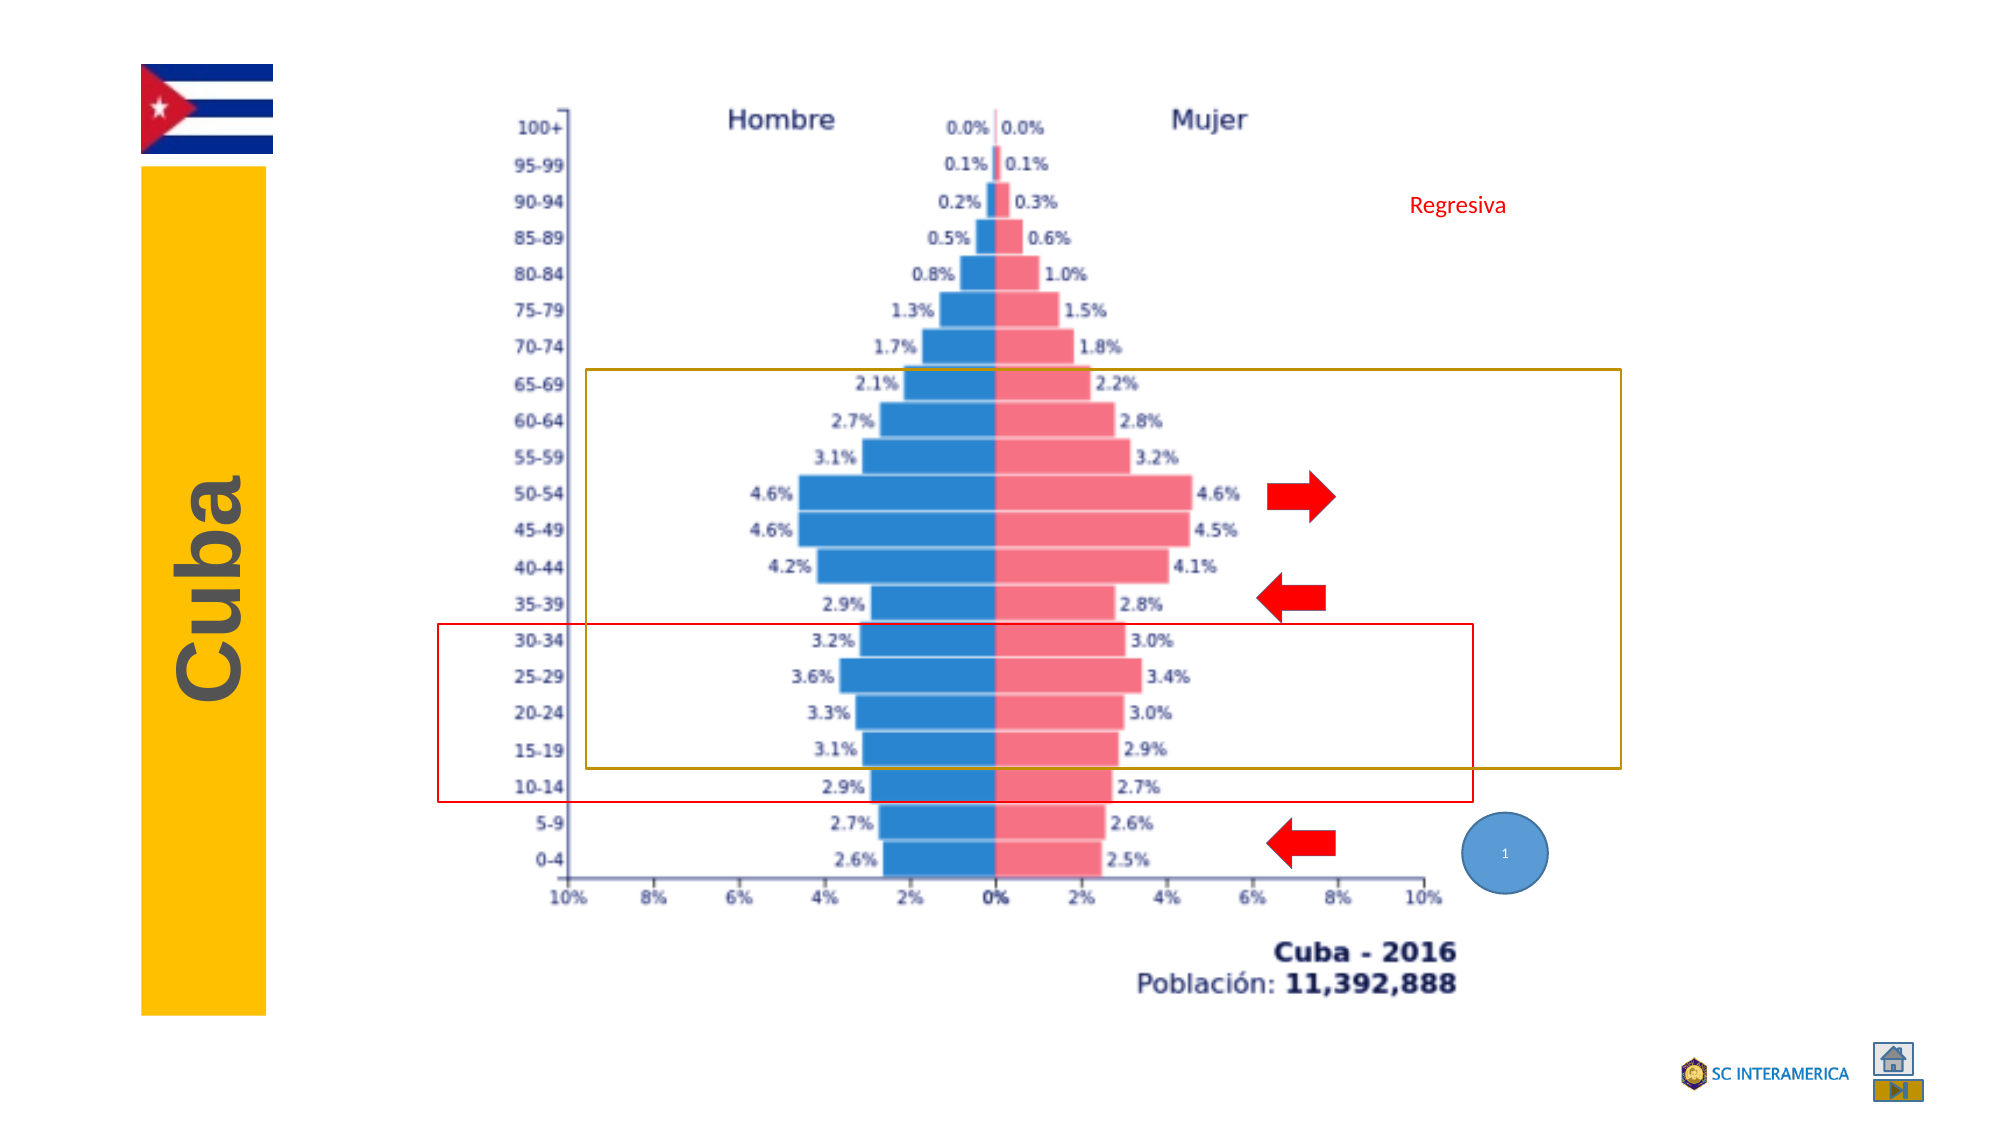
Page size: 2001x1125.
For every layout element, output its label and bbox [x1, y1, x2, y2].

text_box [1873, 1042, 1914, 1076]
text_box [1873, 1079, 1924, 1102]
list [1886, 1060, 1901, 1070]
picture [1674, 1053, 1851, 1092]
text_box [141, 64, 1677, 1048]
